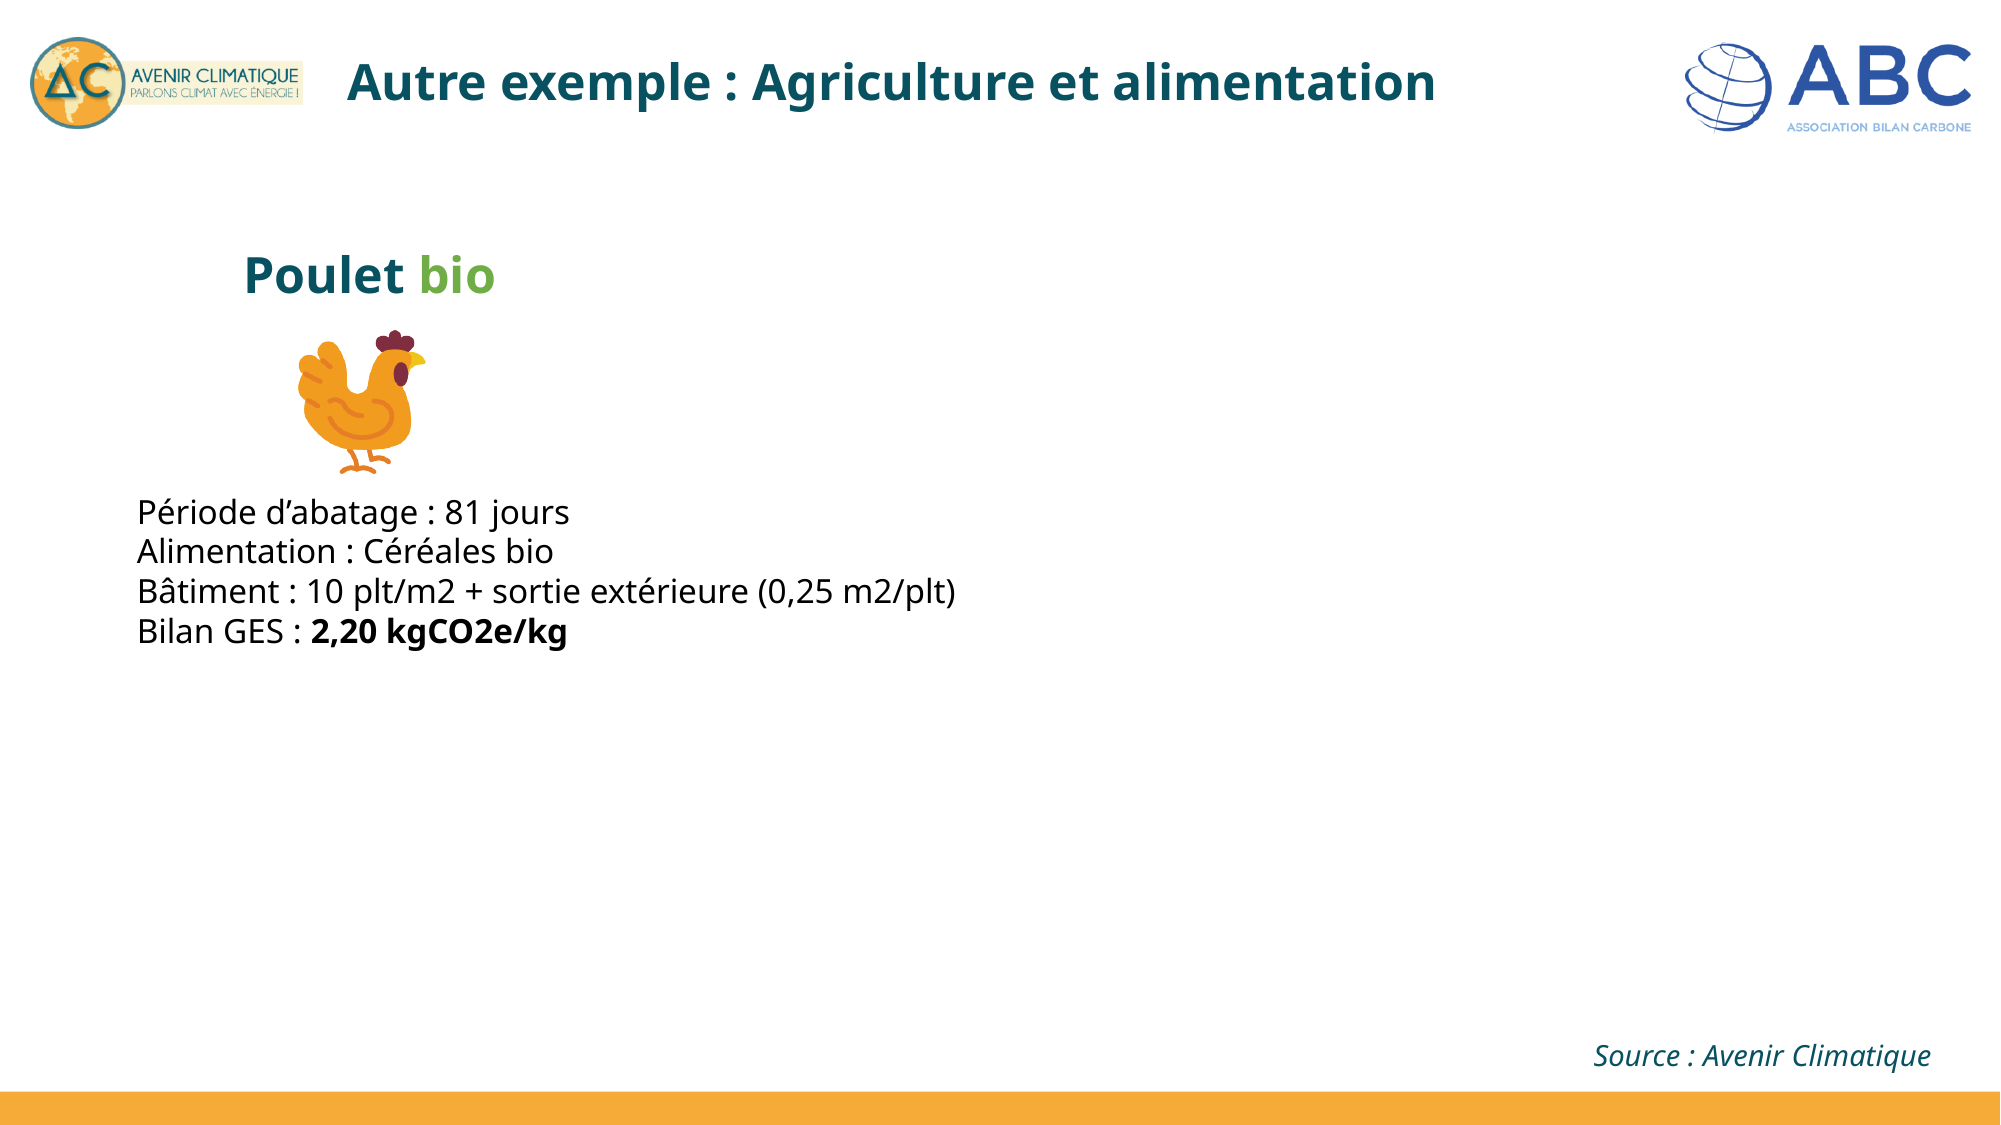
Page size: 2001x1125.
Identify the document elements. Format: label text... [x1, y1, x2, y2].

text_box Période d’abatage : 81 jours Alimentation : Céréales bio Bâtiment : 10 plt/m2 + sortie extérieure (0,25 m2/plt) Bilan GES : 2,20 kgCO2e/kg [122, 483, 1198, 698]
picture [289, 330, 434, 475]
title Autre exemple : Agriculture et alimentation [332, 0, 1650, 161]
text_box Source : Avenir Climatique [1578, 1029, 2000, 1080]
list Poulet bio [228, 236, 527, 319]
picture [1685, 42, 1971, 134]
picture [30, 37, 303, 129]
